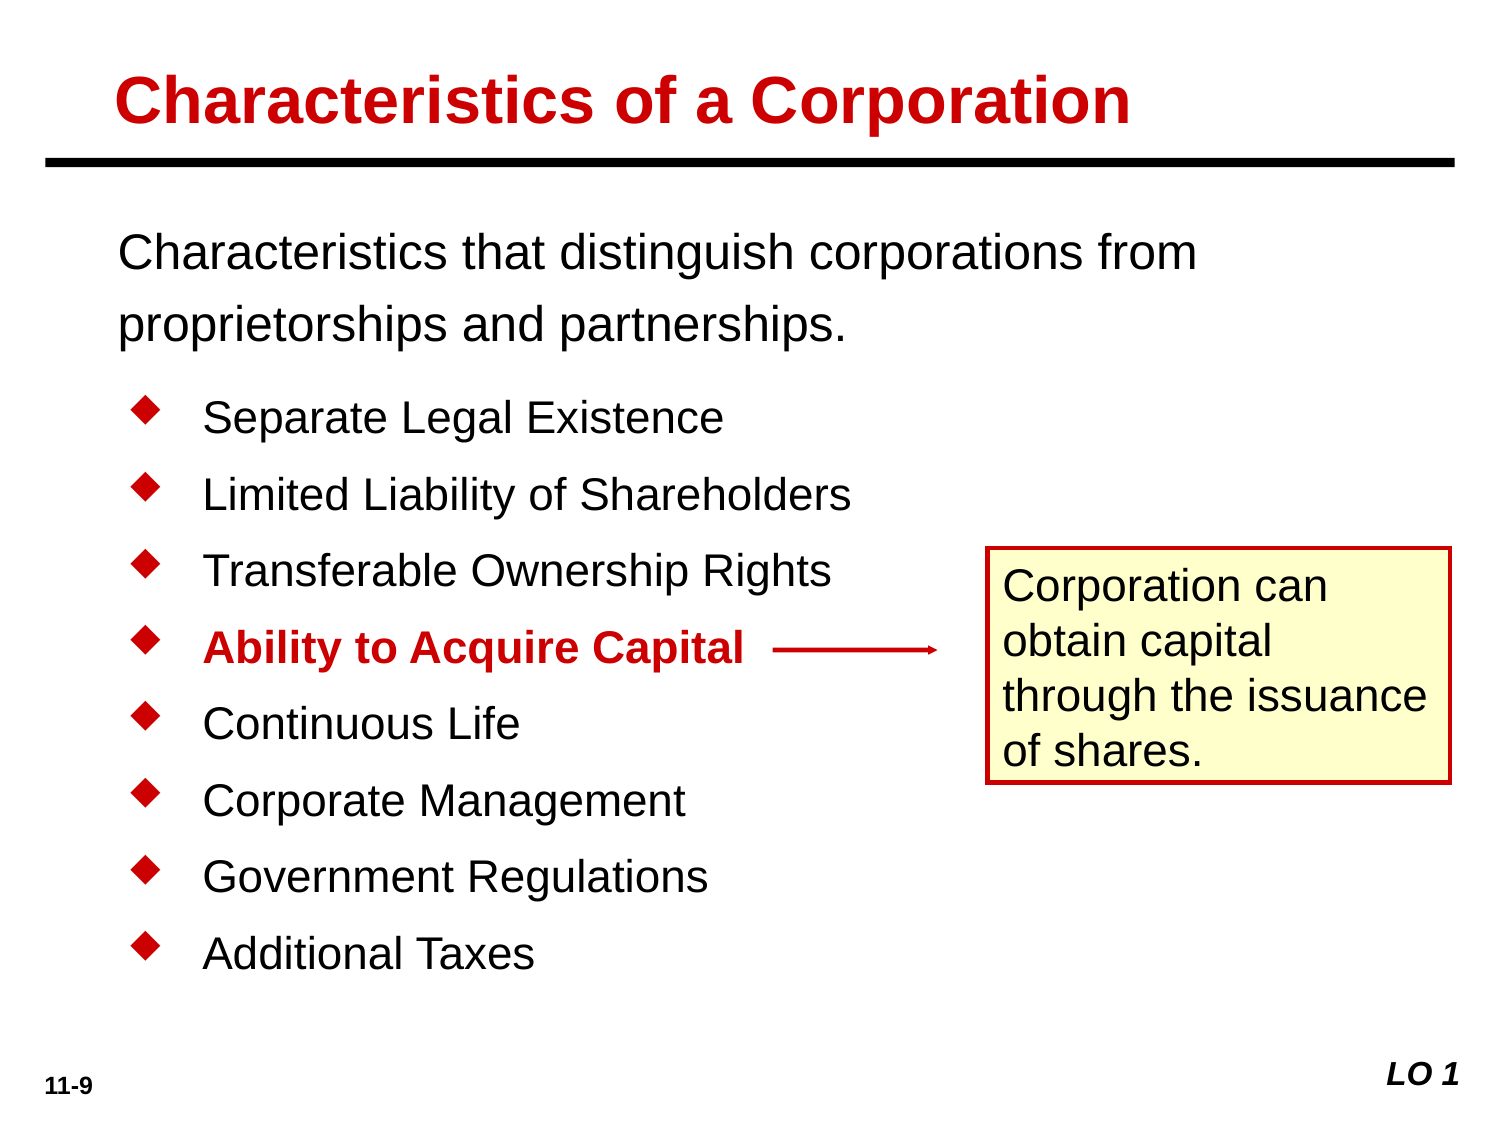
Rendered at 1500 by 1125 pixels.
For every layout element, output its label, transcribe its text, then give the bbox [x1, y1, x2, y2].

text_box Corporation can obtain capital through the issuance of shares. [987, 547, 1450, 783]
text_box [925, 645, 938, 655]
text_box LO 1 [1350, 1044, 1475, 1100]
text_box Characteristics that distinguish corporations from proprietorships and partnerships. [87, 199, 1438, 363]
text_box Separate Legal Existence Limited Liability of Shareholders Transferable Ownership Rights Ability to Acquire Capital Continuous Life Corporate Management Government Regulations Additional Taxes [112, 374, 925, 986]
text_box Characteristics of a Corporation [99, 50, 1450, 142]
